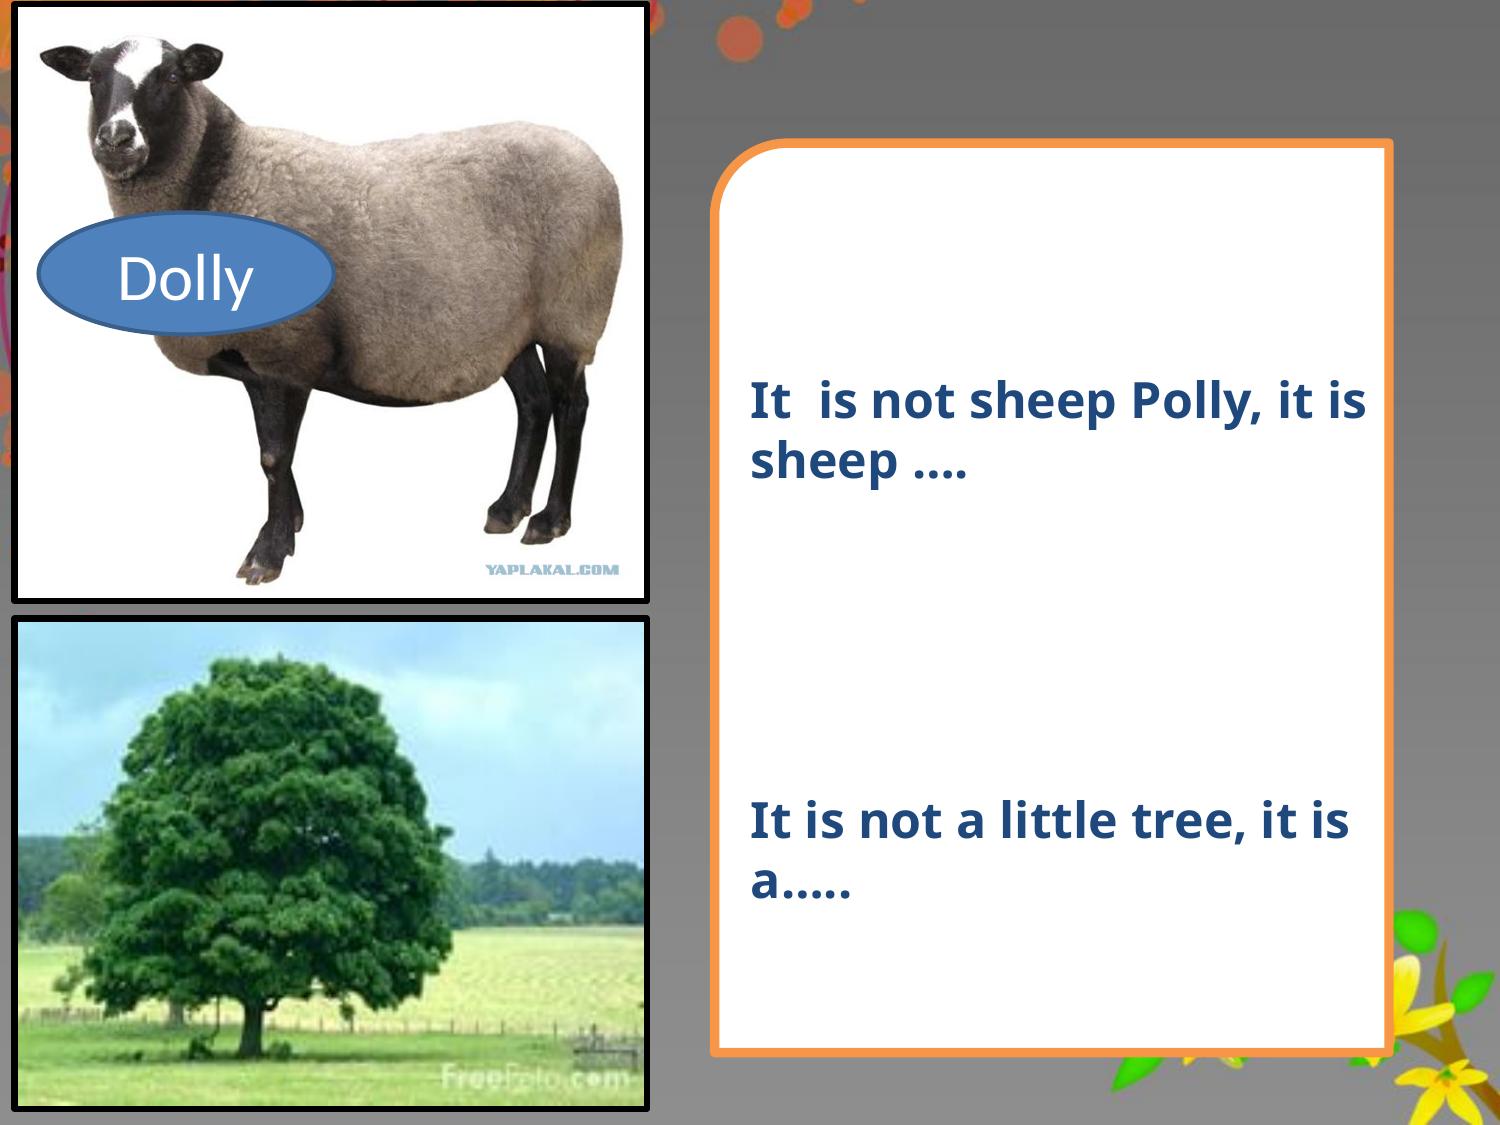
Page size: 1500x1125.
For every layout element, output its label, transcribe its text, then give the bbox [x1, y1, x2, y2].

text_box It is not sheep Polly, it is sheep …. It is not a little tree, it is a….. [712, 140, 1392, 1055]
picture [0, 0, 1500, 1125]
